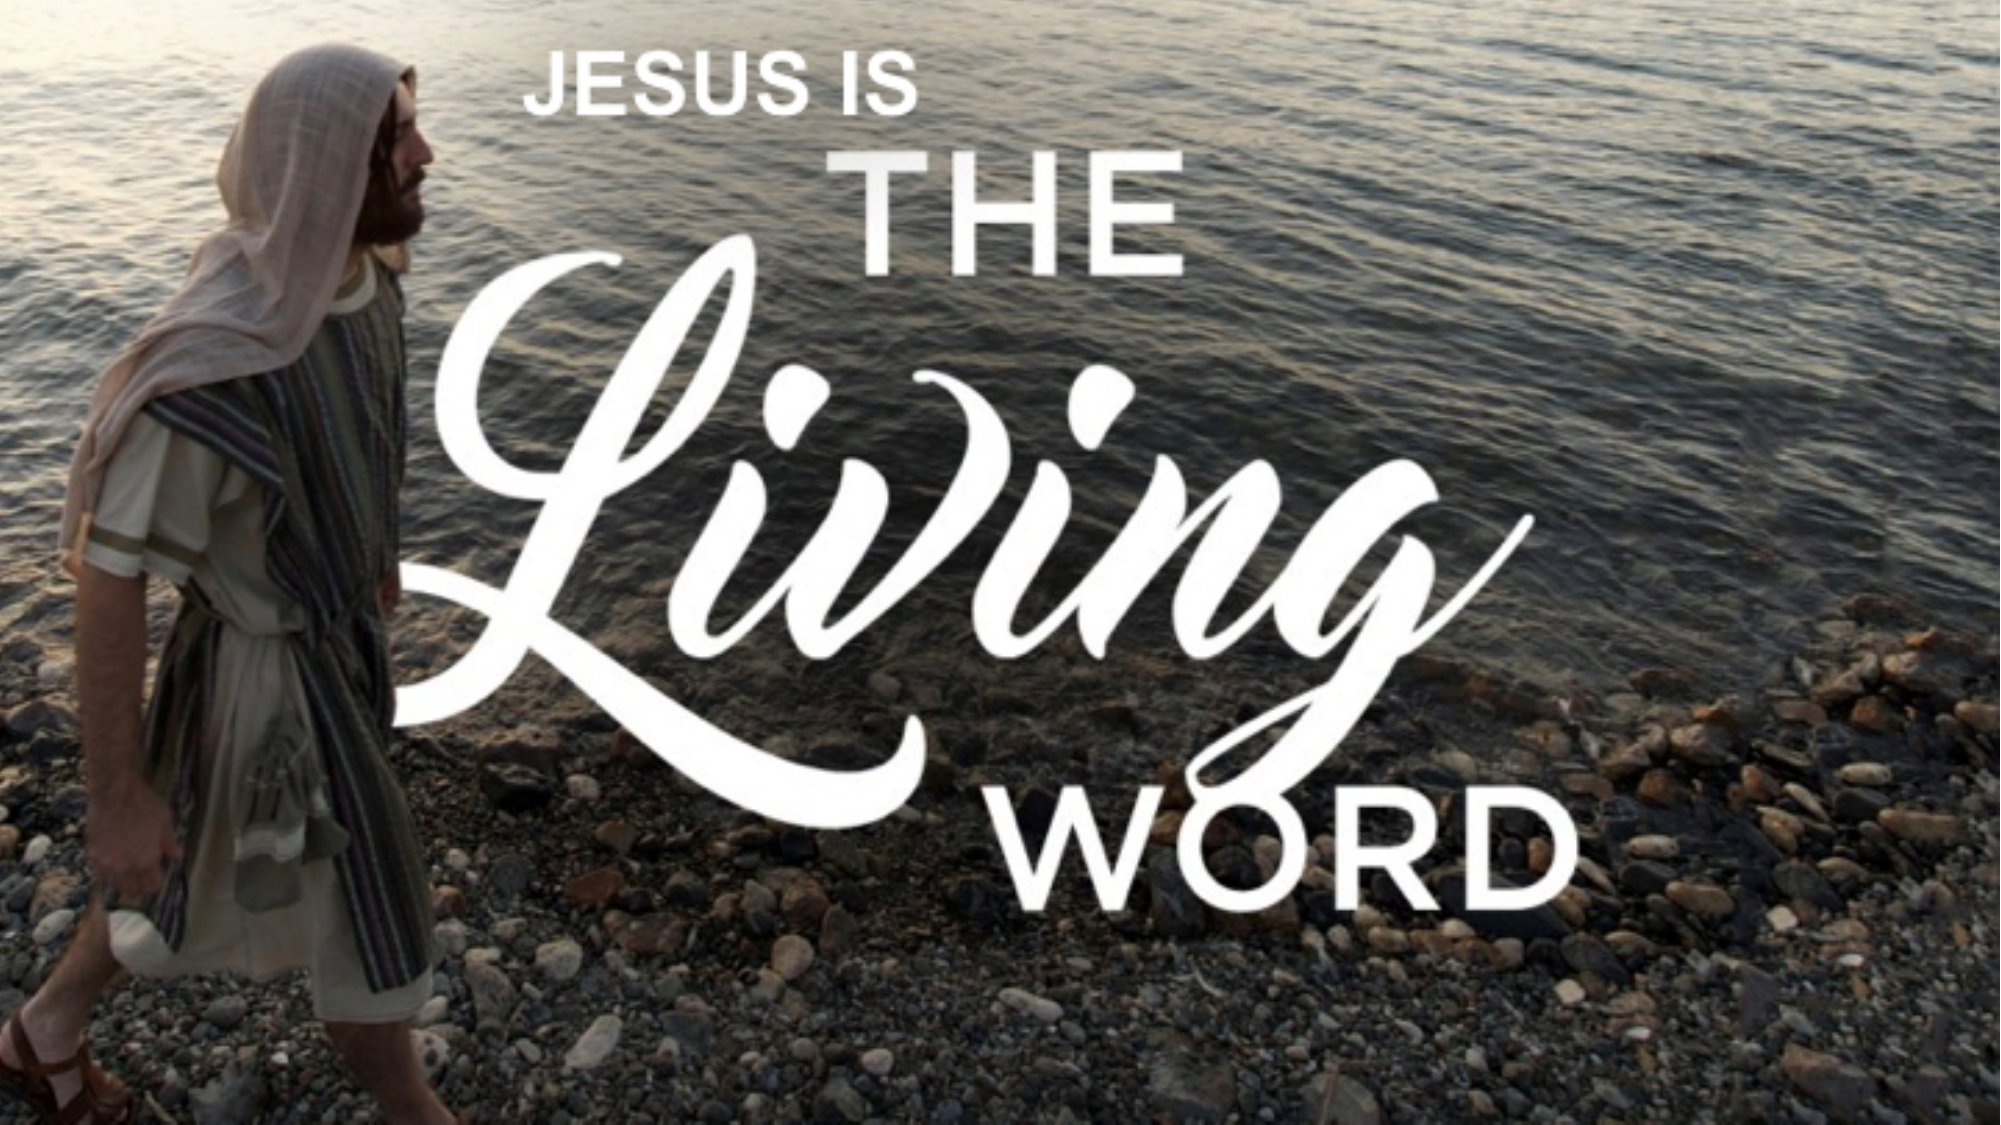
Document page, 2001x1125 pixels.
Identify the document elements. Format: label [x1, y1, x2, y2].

list [0, 0, 2000, 1125]
